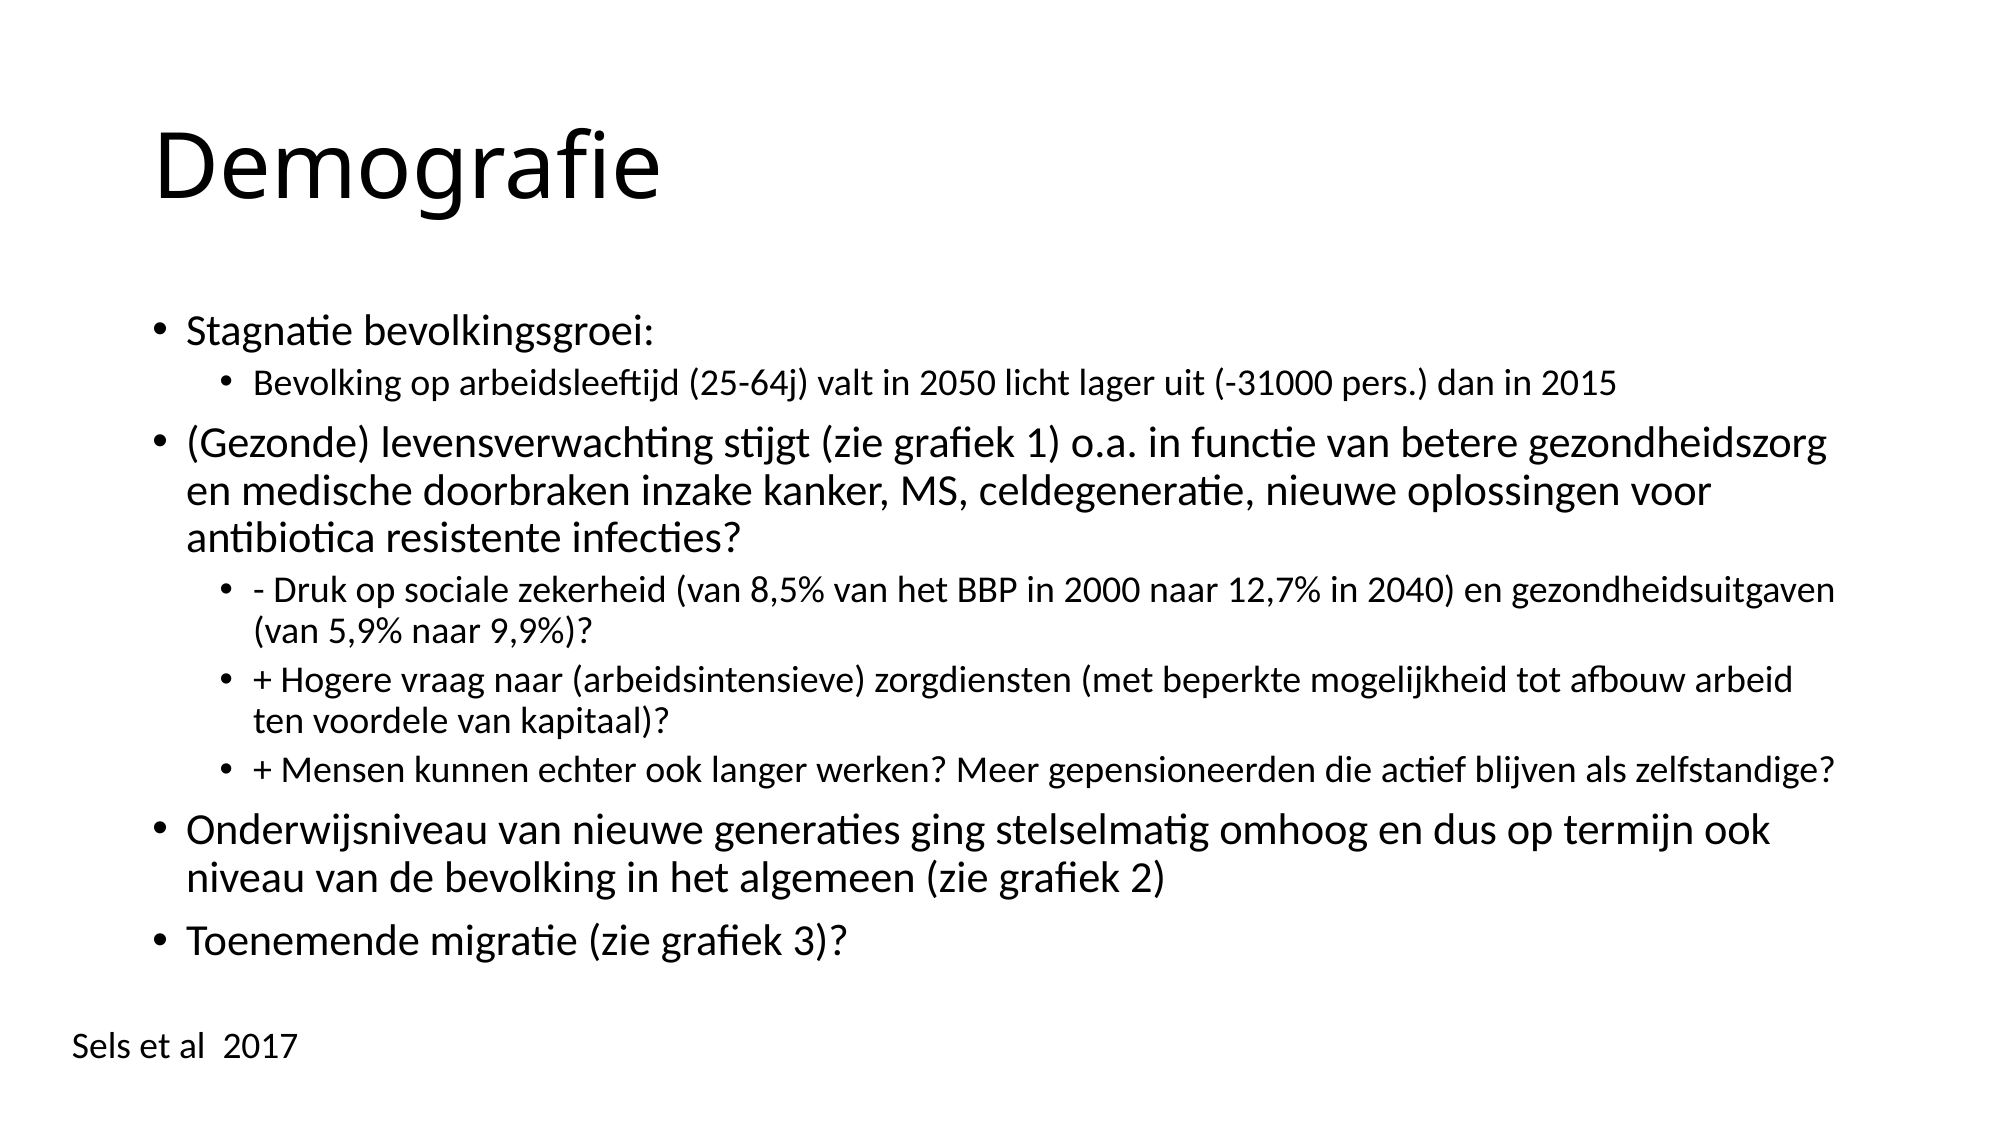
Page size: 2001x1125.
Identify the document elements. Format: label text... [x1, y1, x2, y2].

list Stagnatie bevolkingsgroei: Bevolking op arbeidsleeftijd (25-64j) valt in 2050 licht lager uit (-31000 pers.) dan in 2015 (Gezonde) levensverwachting stijgt (zie grafiek 1) o.a. in functie van betere gezondheidszorg en medische doorbraken inzake kanker, MS, celdegeneratie, nieuwe oplossingen voor antibiotica resistente infecties? - Druk op sociale zekerheid (van 8,5% van het BBP in 2000 naar 12,7% in 2040) en gezondheidsuitgaven (van 5,9% naar 9,9%)? + Hogere vraag naar (arbeidsintensieve) zorgdiensten (met beperkte mogelijkheid tot afbouw arbeid ten voordele van kapitaal)? + Mensen kunnen echter ook langer werken? Meer gepensioneerden die actief blijven als zelfstandige? Onderwijsniveau van nieuwe generaties ging stelselmatig omhoog en dus op termijn ook niveau van de bevolking in het algemeen (zie grafiek 2) Toenemende migratie (zie grafiek 3)? [137, 299, 1863, 1014]
title Demografie [137, 59, 1863, 278]
text_box Sels et al 2017 [57, 1013, 314, 1073]
